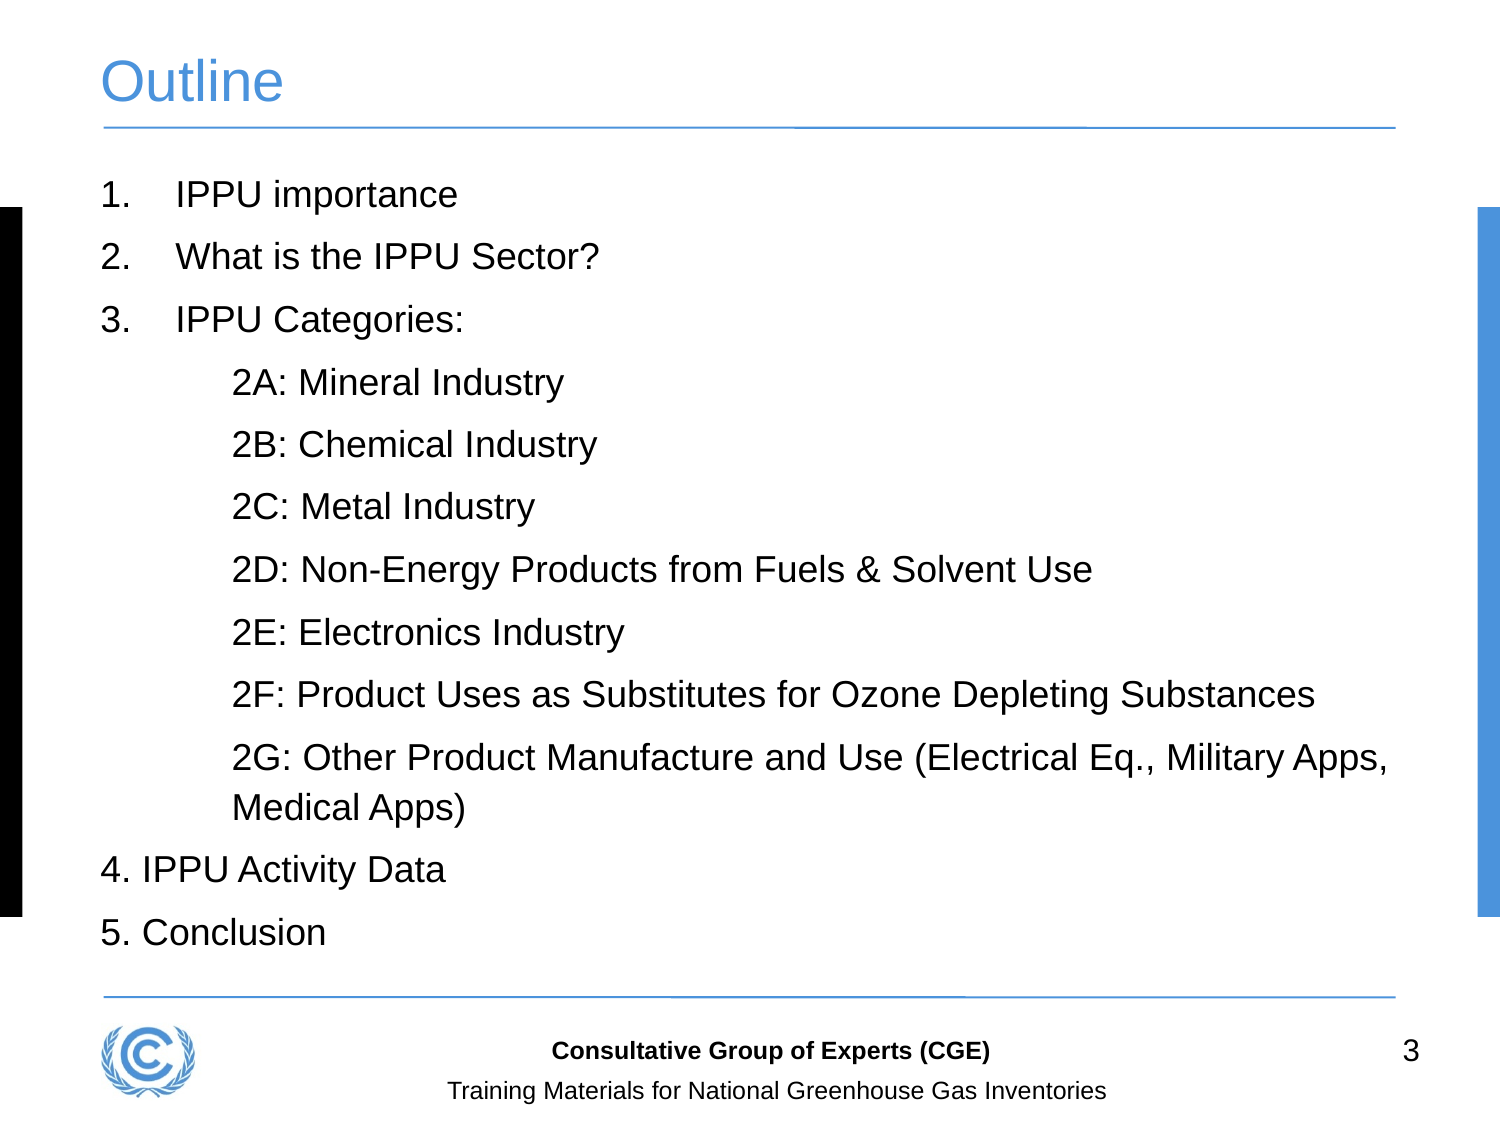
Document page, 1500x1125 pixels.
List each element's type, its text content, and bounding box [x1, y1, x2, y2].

list IPPU importance What is the IPPU Sector? IPPU Categories: 2A: Mineral Industry 2B: Chemical Industry 2C: Metal Industry 2D: Non-Energy Products from Fuels & Solvent Use 2E: Electronics Industry 2F: Product Uses as Substitutes for Ozone Depleting Substances 2G: Other Product Manufacture and Use (Electrical Eq., Military Apps, Medical Apps) 4. IPPU Activity Data 5. Conclusion [100, 164, 1412, 1033]
text_box Training Materials for National Greenhouse Gas Inventories [432, 1067, 1291, 1097]
title Outline [100, 30, 790, 164]
text_box Consultative Group of Experts (CGE) [536, 1027, 1046, 1068]
text_box 3 [1387, 1023, 1435, 1076]
picture [101, 1033, 209, 1108]
